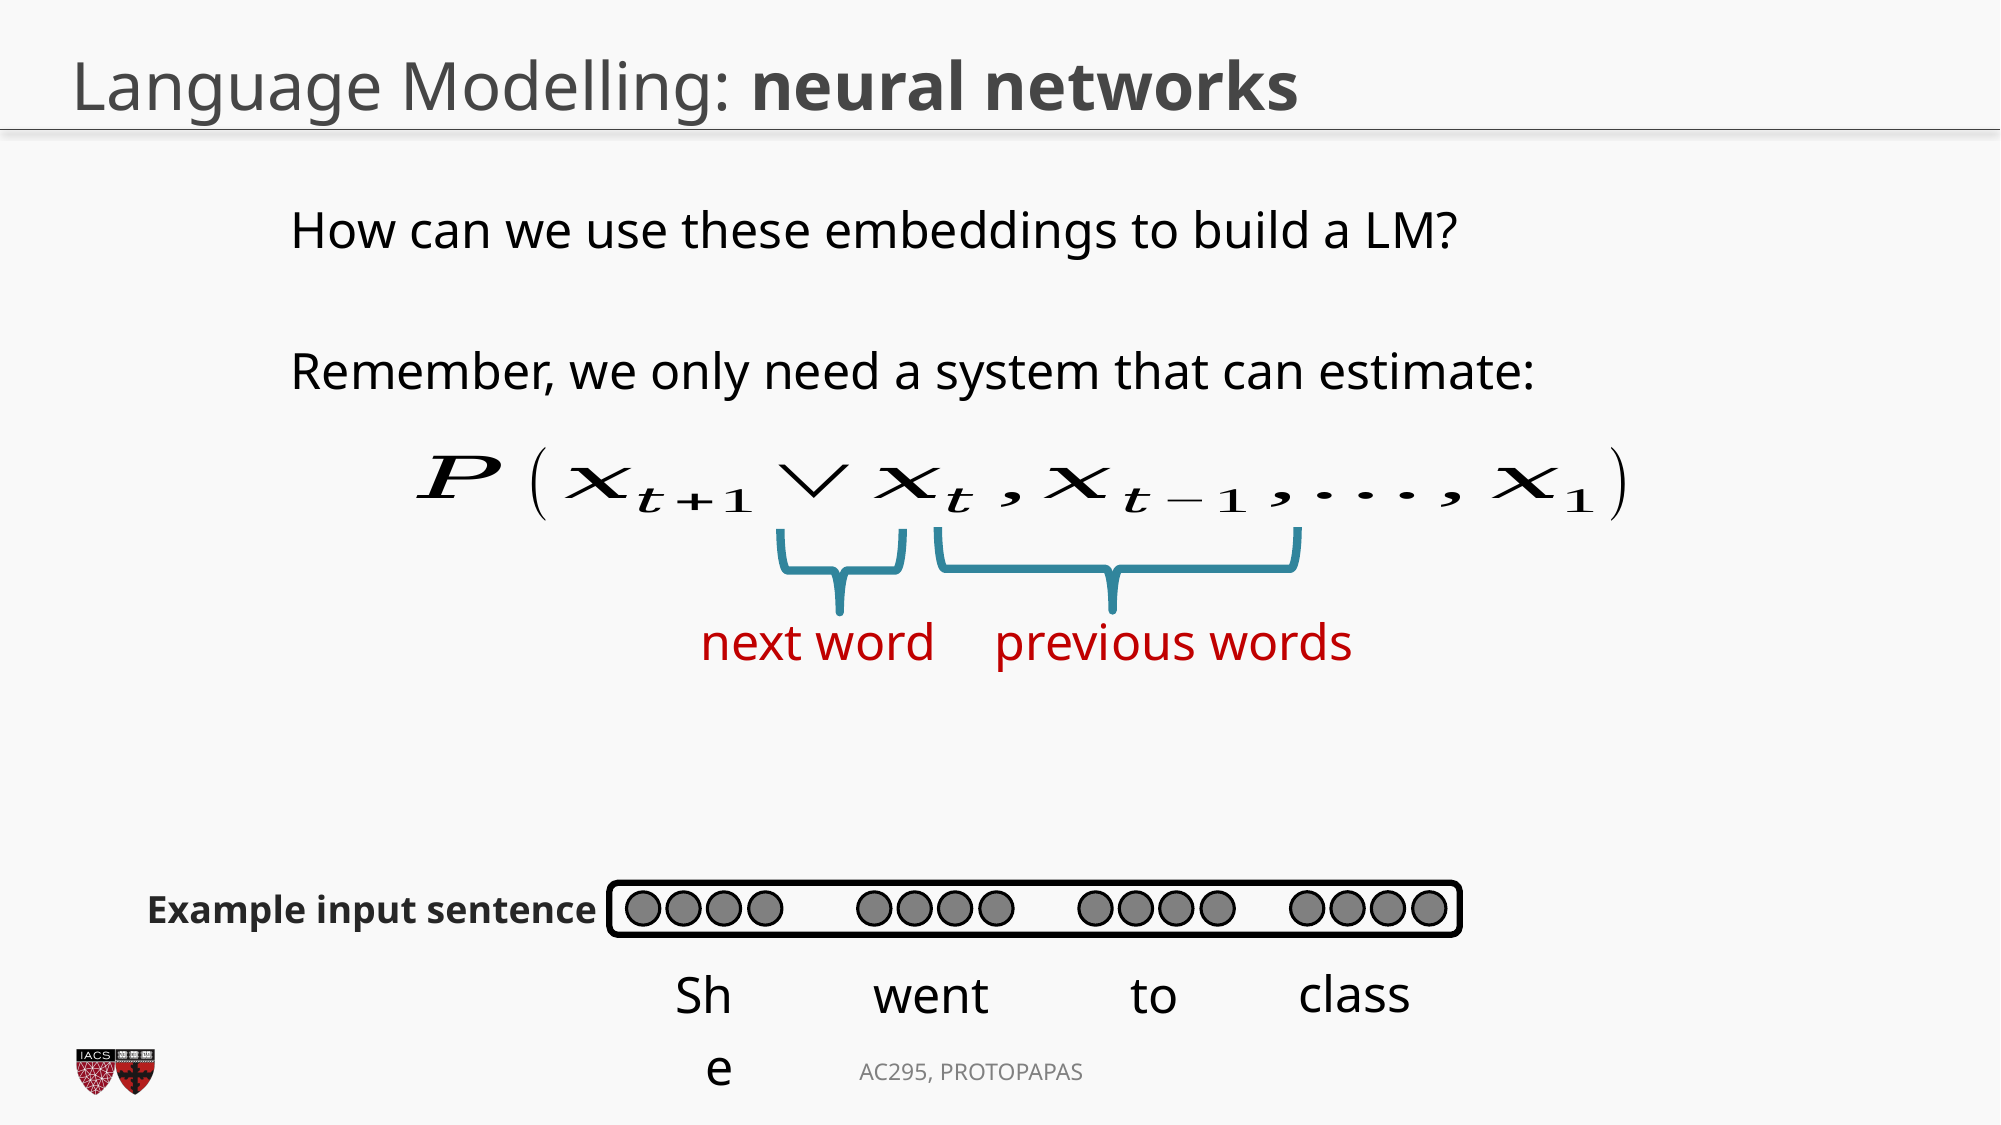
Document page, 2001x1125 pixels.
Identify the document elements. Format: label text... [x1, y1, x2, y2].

text_box [1157, 889, 1196, 928]
picture [75, 1049, 155, 1095]
text_box to [1078, 943, 1194, 1027]
text_box [1410, 889, 1449, 928]
text_box [977, 889, 1016, 928]
text_box [1076, 889, 1115, 928]
text_box [705, 889, 743, 928]
text_box [895, 889, 934, 928]
text_box [937, 527, 1299, 612]
text_box [1369, 889, 1407, 928]
text_box [1328, 889, 1367, 928]
text_box [1198, 889, 1237, 928]
text_box [936, 889, 974, 928]
text_box [1288, 889, 1326, 928]
text_box previous words [979, 590, 1372, 702]
text_box went [839, 943, 1005, 1027]
text_box [664, 889, 703, 928]
title Language Modelling: neural networks [56, 36, 1524, 227]
text_box [1117, 889, 1155, 928]
text_box [624, 889, 662, 928]
text_box Example input sentence [131, 869, 618, 948]
text_box [855, 889, 894, 928]
text_box [618, 880, 1462, 937]
text_box [779, 528, 904, 613]
text_box next word [685, 590, 952, 669]
text_box class [1268, 942, 1427, 1026]
text_box She [633, 943, 749, 1027]
text_box How can we use these embeddings to build a LM? Remember, we only need a system that can estimate: [275, 179, 1973, 391]
text_box [746, 889, 785, 928]
